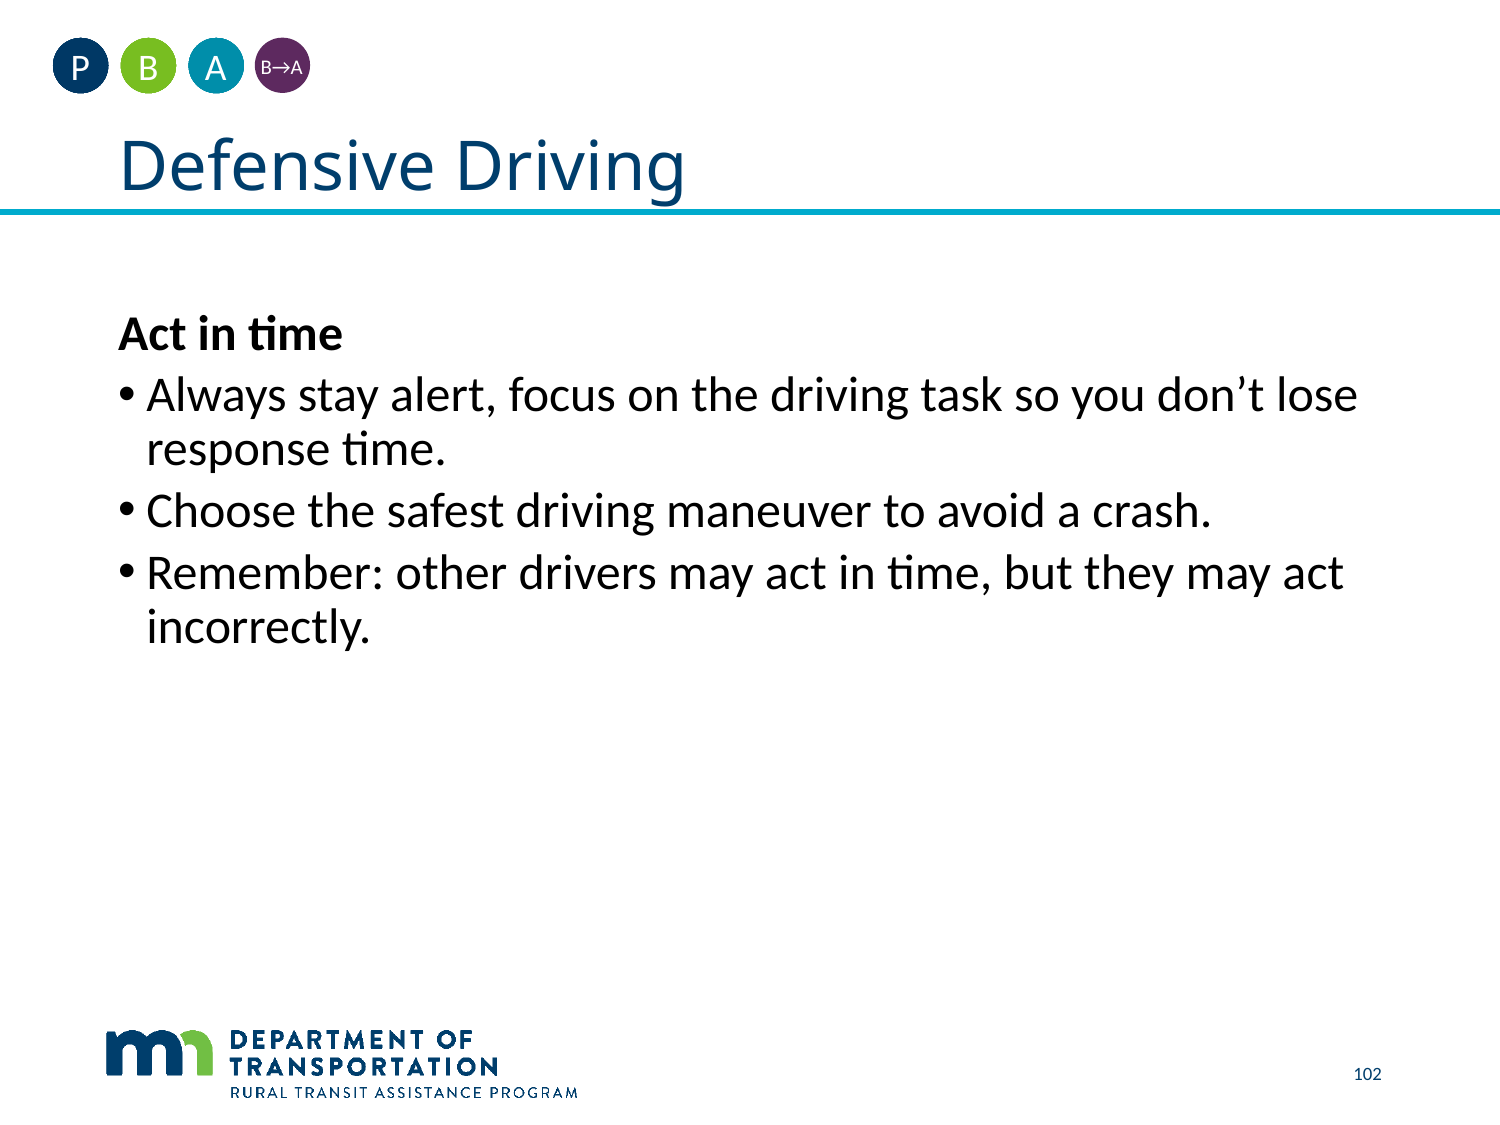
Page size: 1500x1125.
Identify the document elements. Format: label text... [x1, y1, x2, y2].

text_box A [190, 35, 239, 96]
title Defensive Driving [103, 59, 1397, 278]
text_box P [55, 35, 105, 96]
text_box [172, 51, 177, 80]
text_box B→A [245, 46, 329, 86]
text_box [264, 86, 301, 93]
text_box [239, 49, 244, 82]
text_box [105, 52, 109, 79]
text_box [262, 37, 303, 46]
text_box B [123, 35, 172, 96]
picture [75, 1005, 607, 1122]
slide_number 102 [1059, 1042, 1397, 1103]
list Act in time Always stay alert, focus on the driving task so you don’t lose response time. Choose the safest driving maneuver to avoid a crash. Remember: other drivers may act in time, but they may act incorrectly. [103, 299, 1397, 1014]
